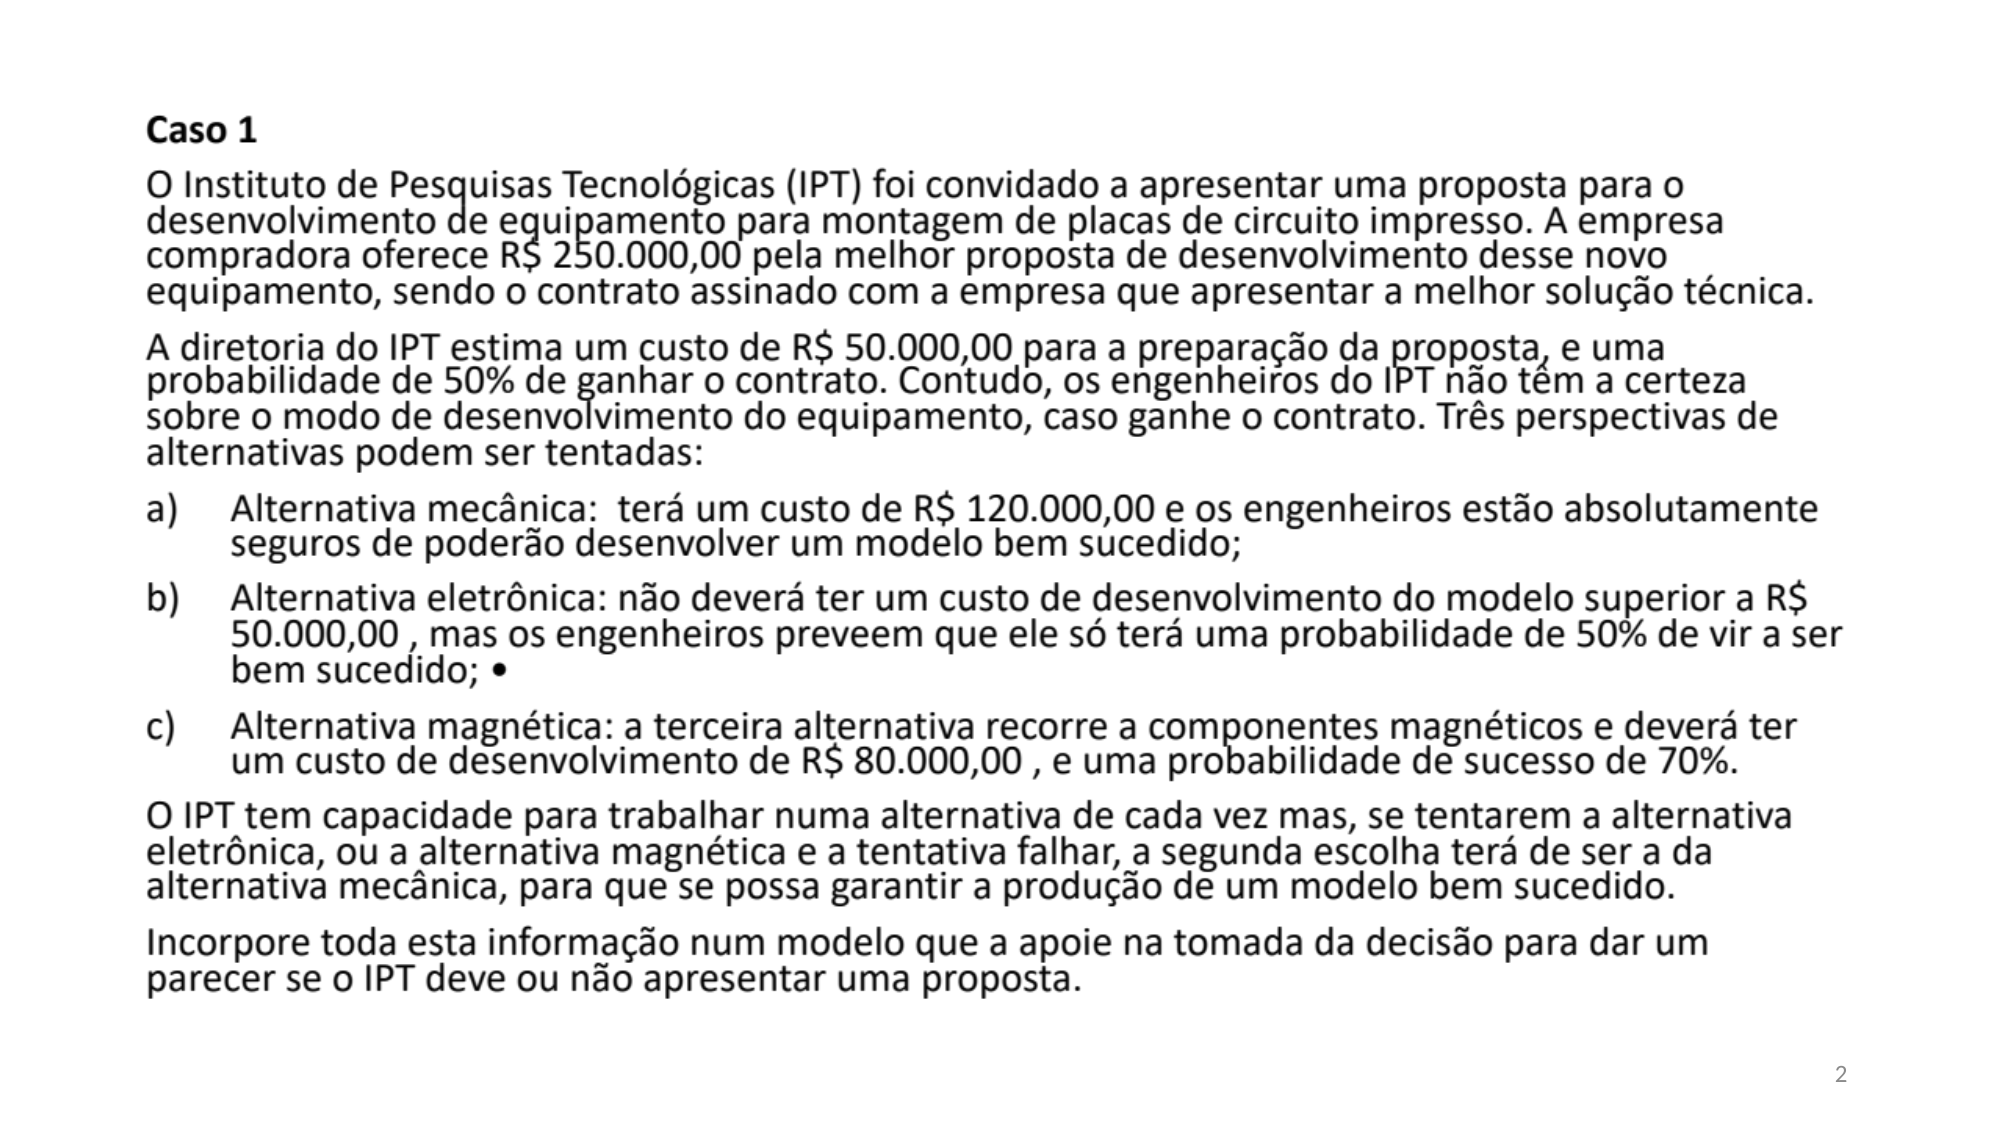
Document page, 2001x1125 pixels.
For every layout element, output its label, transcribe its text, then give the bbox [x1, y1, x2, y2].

slide_number 2 [1412, 1042, 1863, 1103]
picture [121, 91, 1879, 1034]
